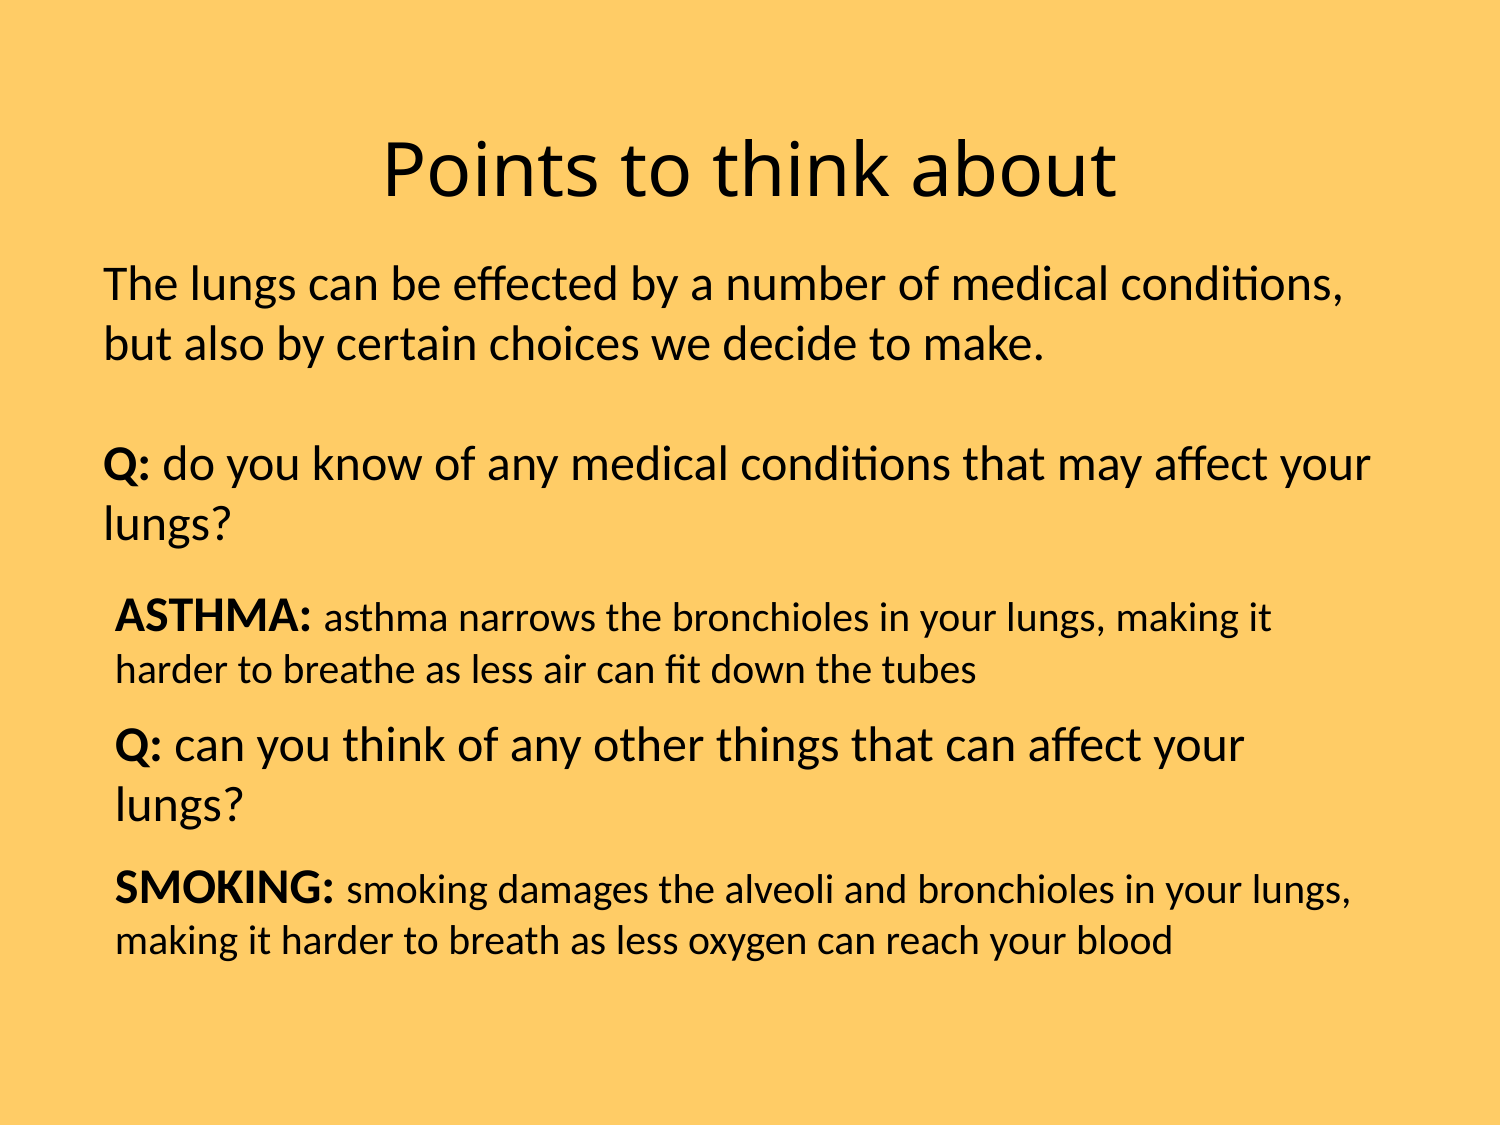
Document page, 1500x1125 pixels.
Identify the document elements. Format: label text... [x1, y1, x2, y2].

text_box SMOKING: smoking damages the alveoli and bronchioles in your lungs, making it harder to breath as less oxygen can reach your blood [100, 846, 1388, 971]
text_box ASTHMA: asthma narrows the bronchioles in your lungs, making it harder to breathe as less air can fit down the tubes [100, 574, 1388, 700]
text_box Points to think about [112, 113, 1388, 243]
text_box Q: can you think of any other things that can affect your lungs? [100, 704, 1388, 839]
text_box The lungs can be effected by a number of medical conditions, but also by certain choices we decide to make. Q: do you know of any medical conditions that may affect your lungs? [88, 243, 1412, 559]
